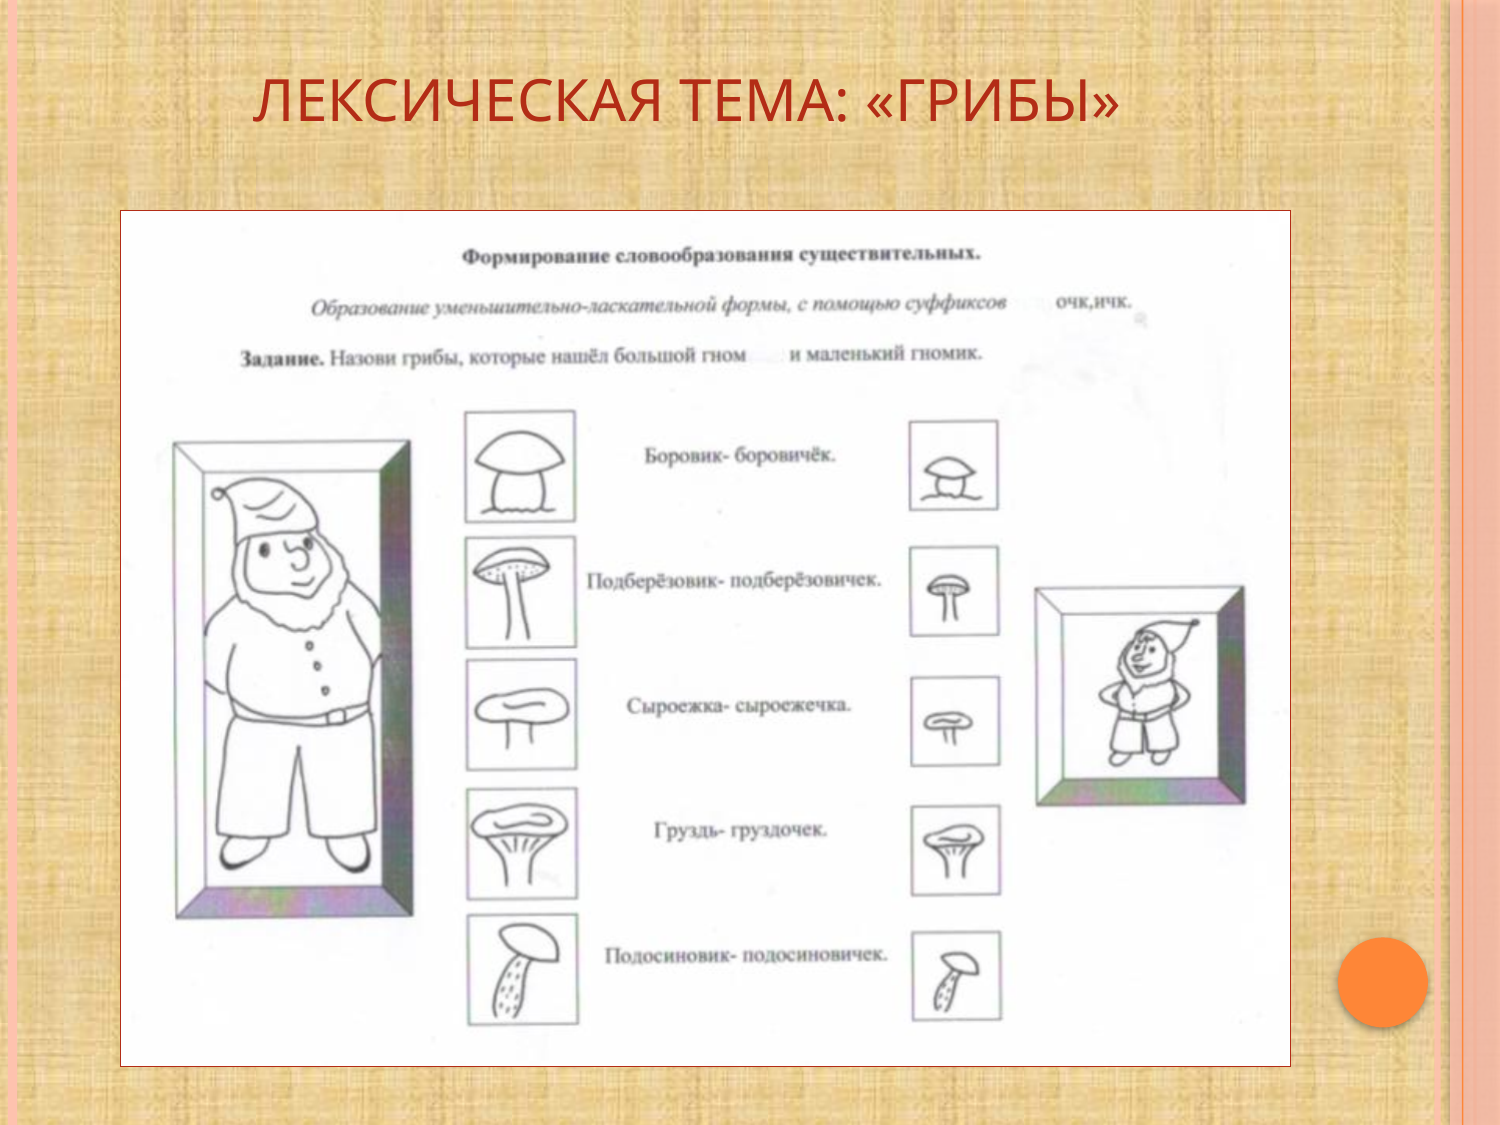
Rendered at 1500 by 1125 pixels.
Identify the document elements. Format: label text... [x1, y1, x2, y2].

picture [0, 0, 7, 1125]
picture [1441, 0, 1449, 1125]
title Лексическая тема: «Грибы» [75, 45, 1300, 141]
picture [18, 0, 1434, 1125]
